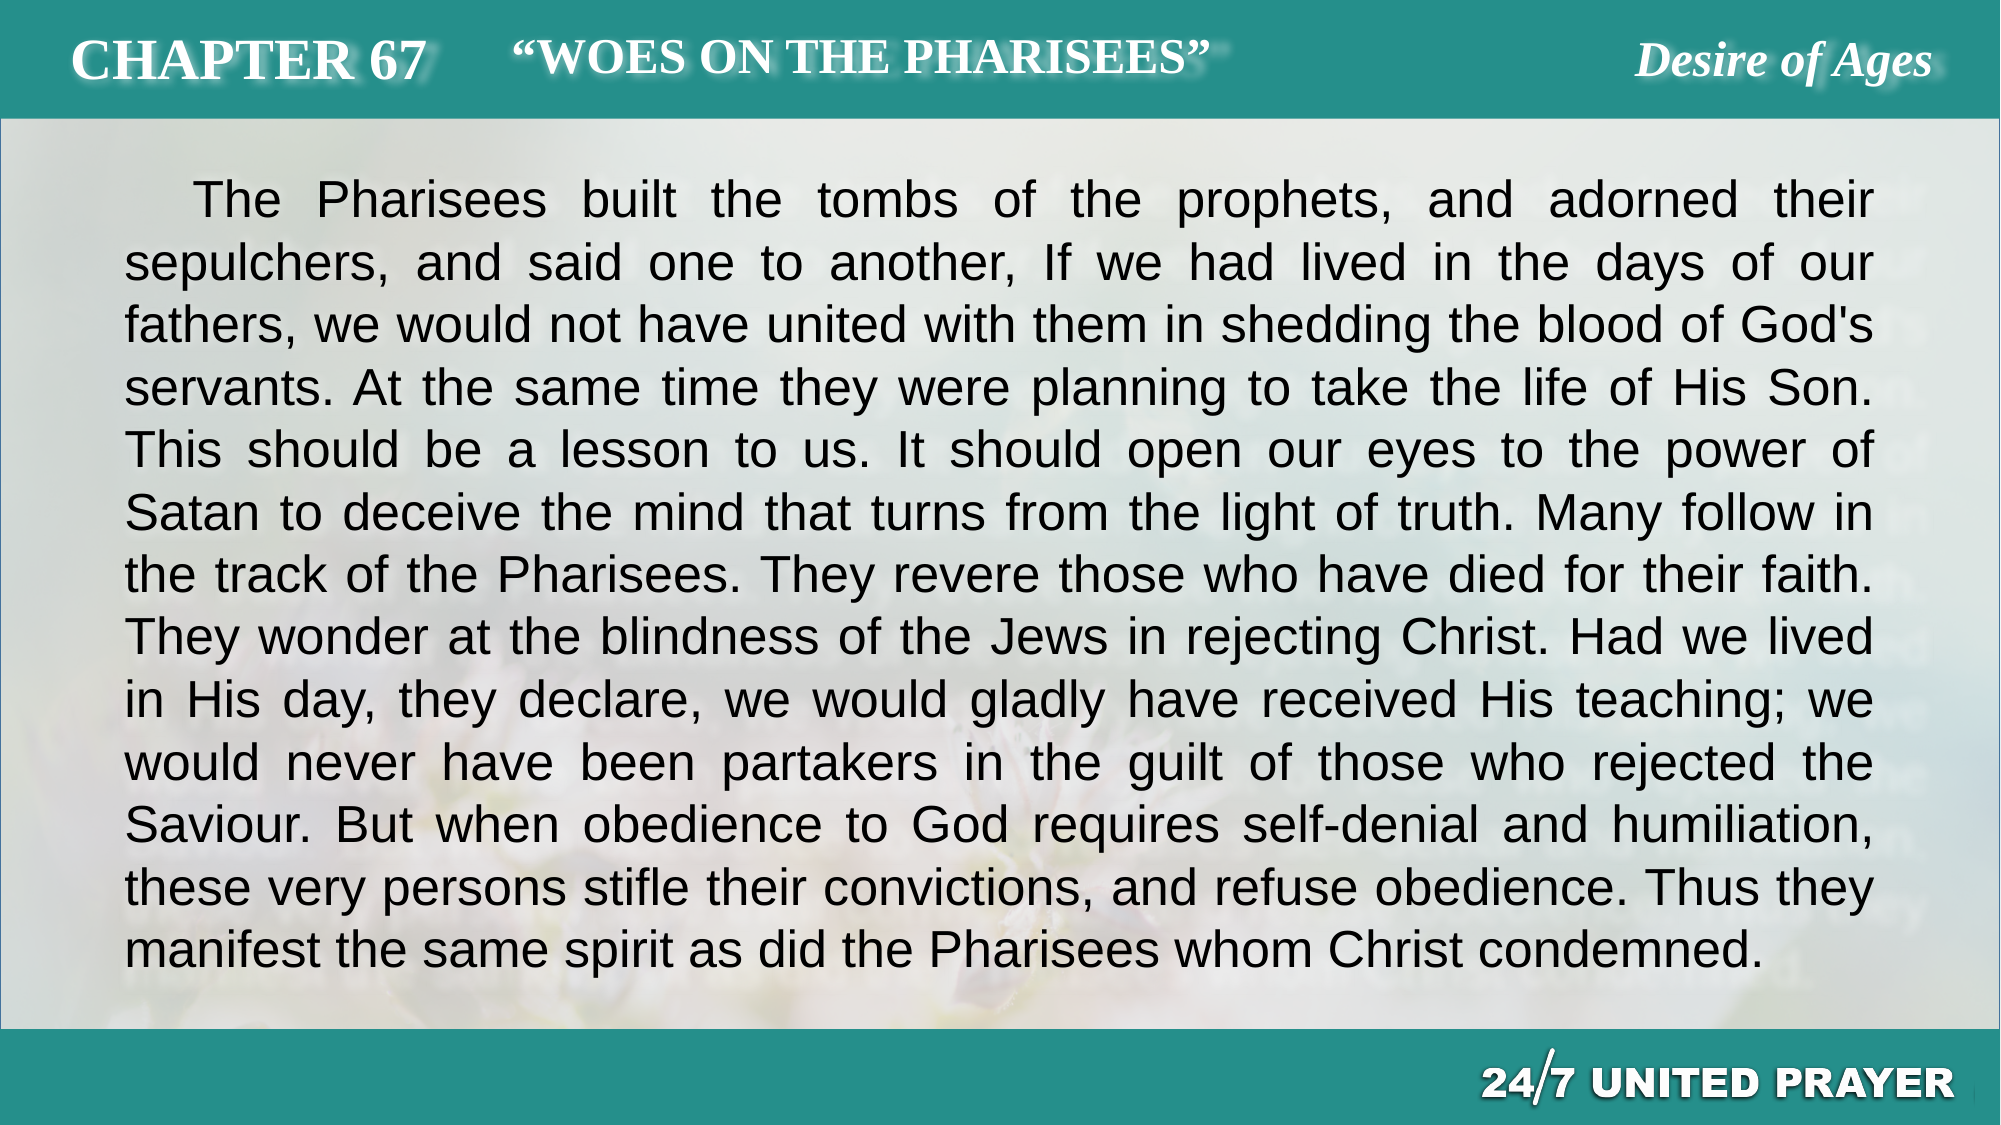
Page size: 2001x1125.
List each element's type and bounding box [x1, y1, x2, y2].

text_box [0, 0, 2000, 1125]
picture [1455, 1005, 1975, 1125]
text_box [461, 7, 961, 121]
text_box [490, 1, 1233, 115]
